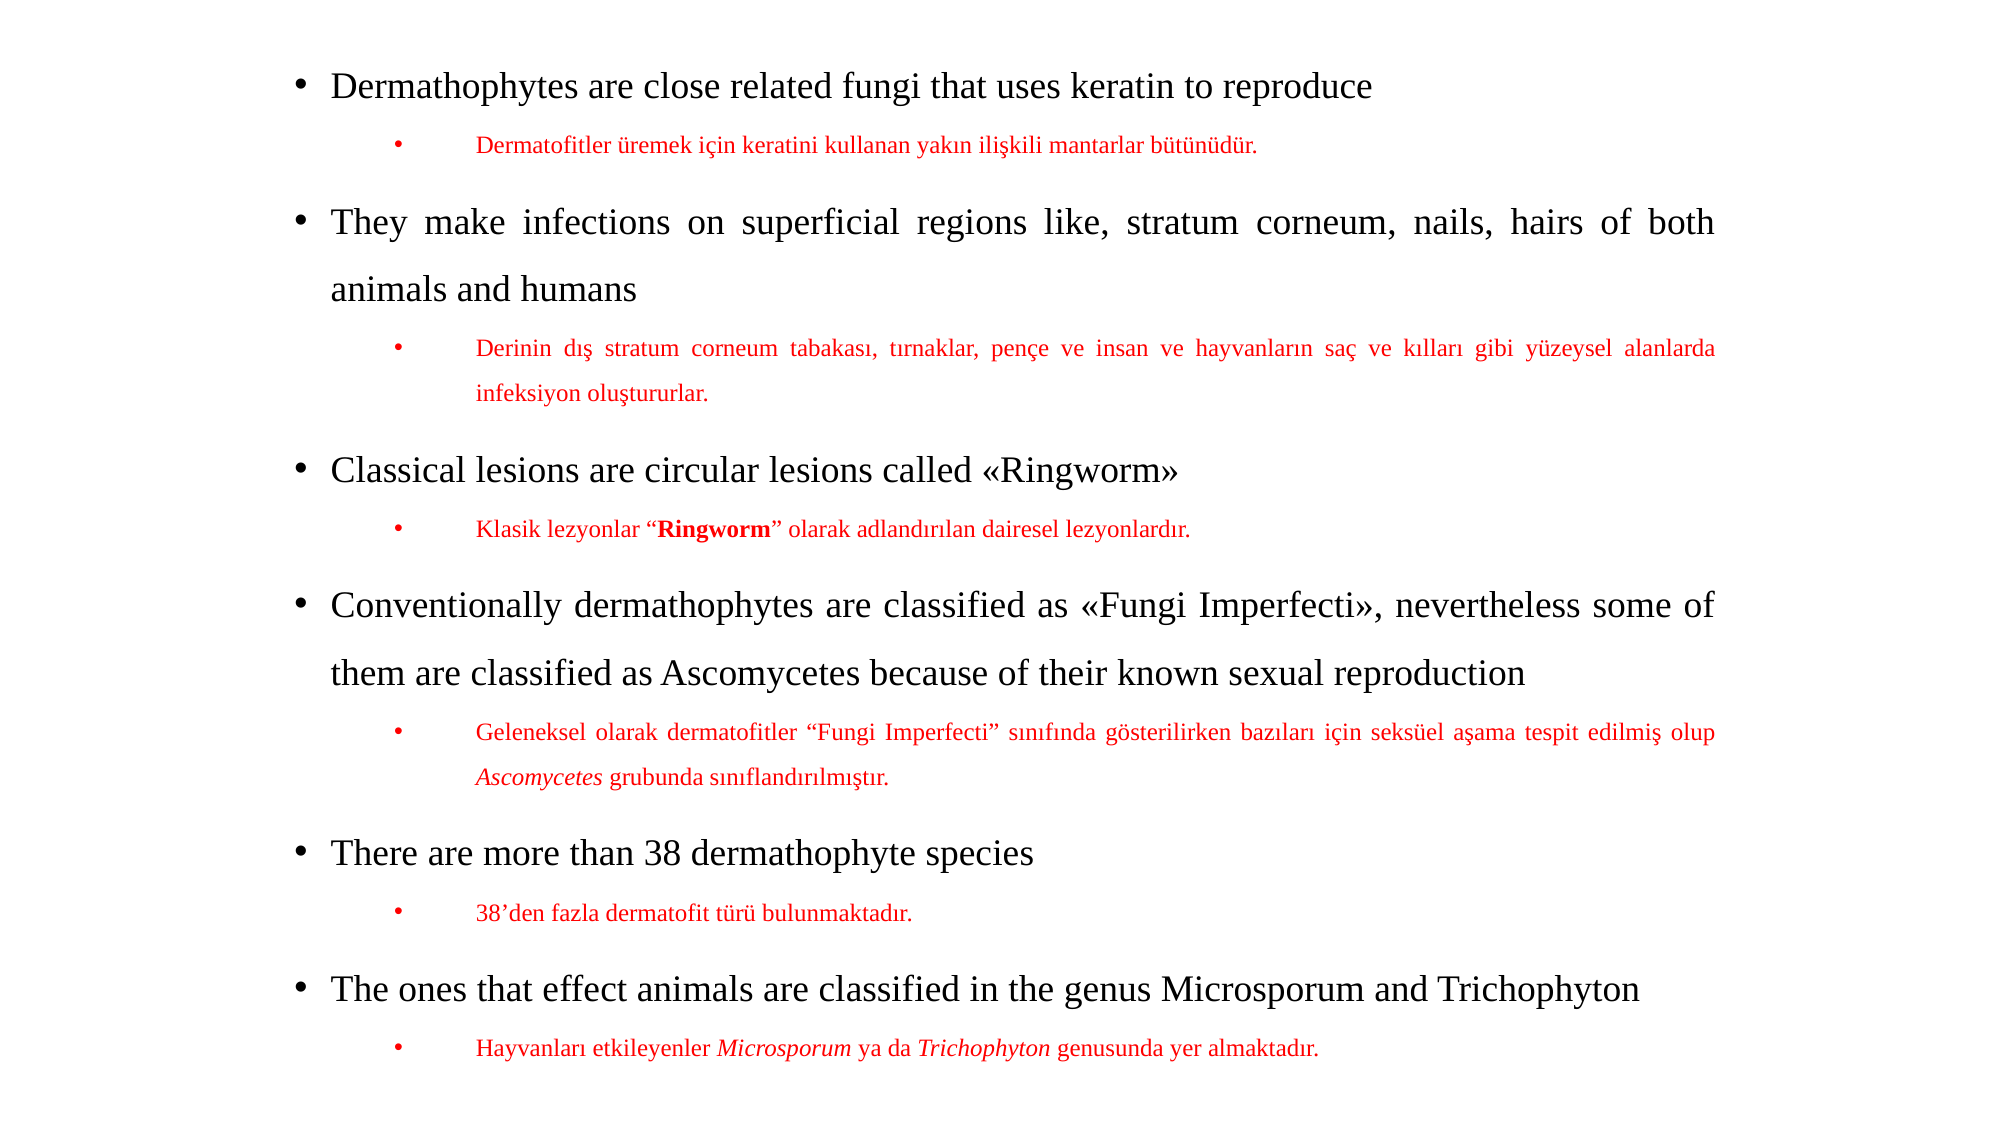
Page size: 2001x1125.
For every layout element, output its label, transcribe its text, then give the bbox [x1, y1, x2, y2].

list Dermathophytes are close related fungi that uses keratin to reproduce Dermatofitler üremek için keratini kullanan yakın ilişkili mantarlar bütünüdür. They make infections on superficial regions like, stratum corneum, nails, hairs of both animals and humans Derinin dış stratum corneum tabakası, tırnaklar, pençe ve insan ve hayvanların saç ve kılları gibi yüzeysel alanlarda infeksiyon oluştururlar. Classical lesions are circular lesions called «Ringworm» Klasik lezyonlar “Ringworm” olarak adlandırılan dairesel lezyonlardır. Conventionally dermathophytes are classified as «Fungi Imperfecti», nevertheless some of them are classified as Ascomycetes because of their known sexual reproduction Geleneksel olarak dermatofitler “Fungi Imperfecti” sınıfında gösterilirken bazıları için seksüel aşama tespit edilmiş olup Ascomycetes grubunda sınıflandırılmıştır. There are more than 38 dermathophyte species 38’den fazla dermatofit türü bulunmaktadır. The ones that effect animals are classified in the genus Microsporum and Trichophyton Hayvanları etkileyenler Microsporum ya da Trichophyton genusunda yer almaktadır. [279, 30, 1733, 1083]
